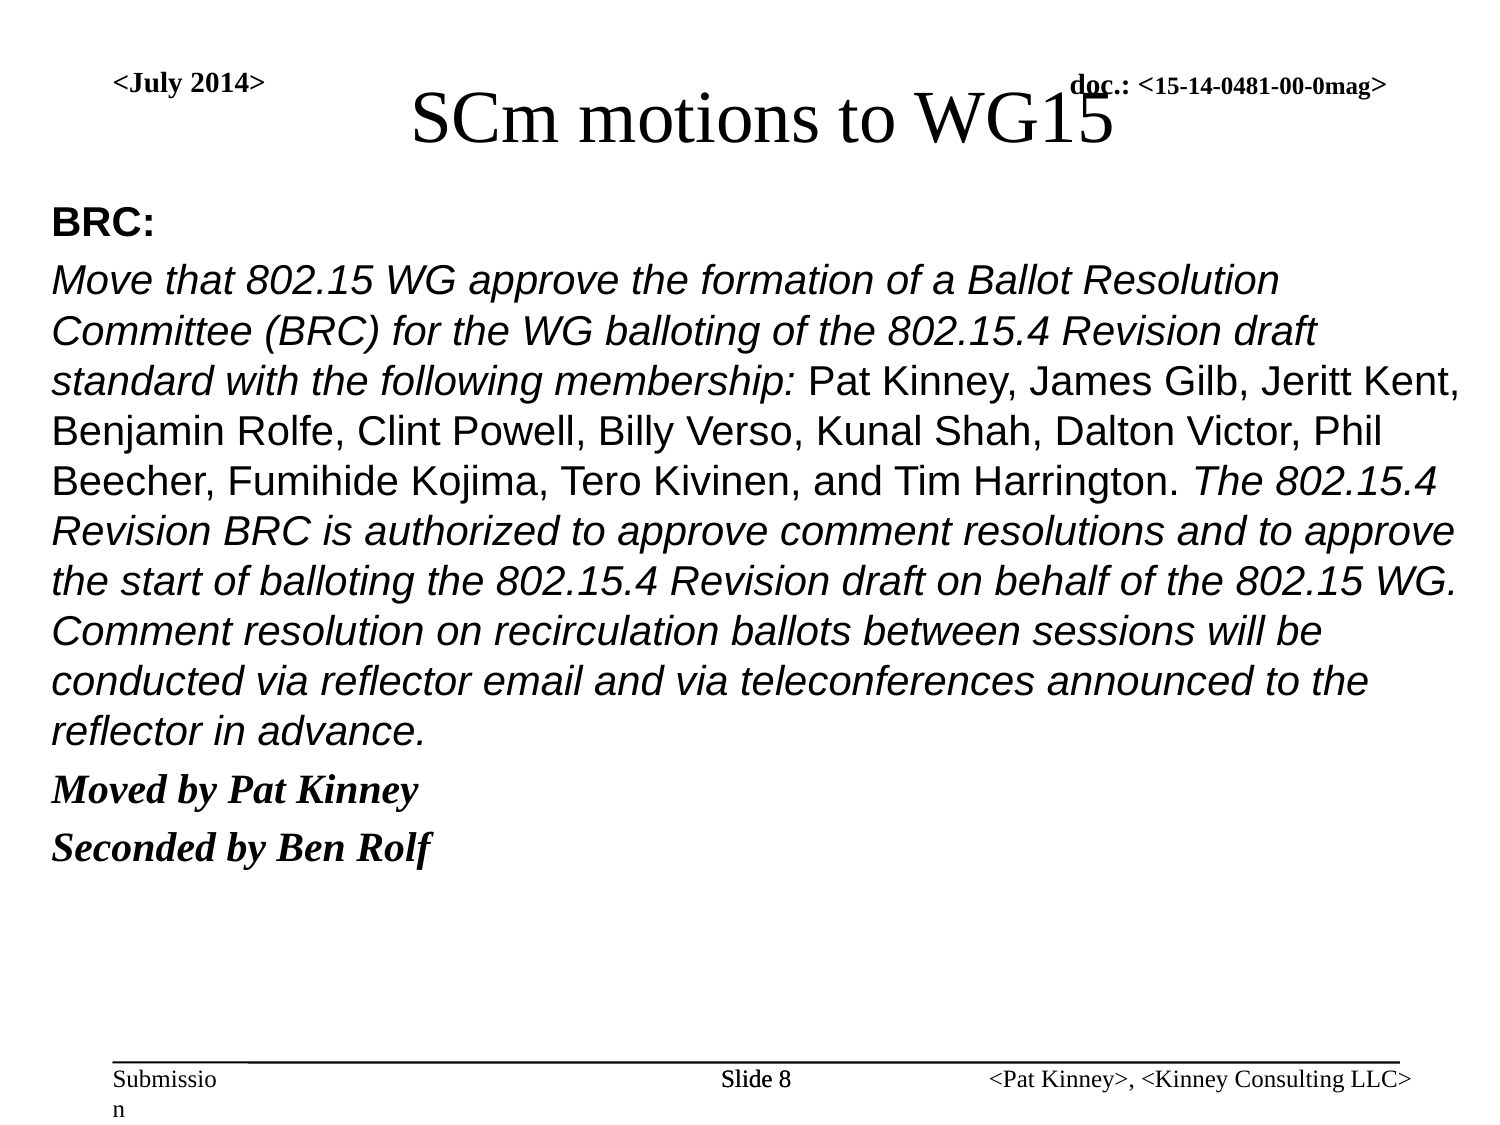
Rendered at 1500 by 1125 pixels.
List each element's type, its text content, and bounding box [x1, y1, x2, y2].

text_box Slide 8 [675, 1062, 838, 1093]
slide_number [112, 62, 125, 99]
title SCm motions to WG15 [125, 50, 1400, 175]
footer <Pat Kinney>, <Kinney Consulting LLC> [899, 1061, 1413, 1093]
list BRC: Move that 802.15 WG approve the formation of a Ballot Resolution Committee (BRC) for the WG balloting of the 802.15.4 Revision draft standard with the following membership: Pat Kinney, James Gilb, Jeritt Kent, Benjamin Rolfe, Clint Powell, Billy Verso, Kunal Shah, Dalton Victor, Phil Beecher, Fumihide Kojima, Tero Kivinen, and Tim Harrington. The 802.15.4 Revision BRC is authorized to approve comment resolutions and to approve the start of balloting the 802.15.4 Revision draft on behalf of the 802.15 WG. Comment resolution on recirculation ballots between sessions will be conducted via reflector email and via teleconferences announced to the reflector in advance. Moved by Pat Kinney Seconded by Ben Rolf [36, 187, 1499, 1038]
